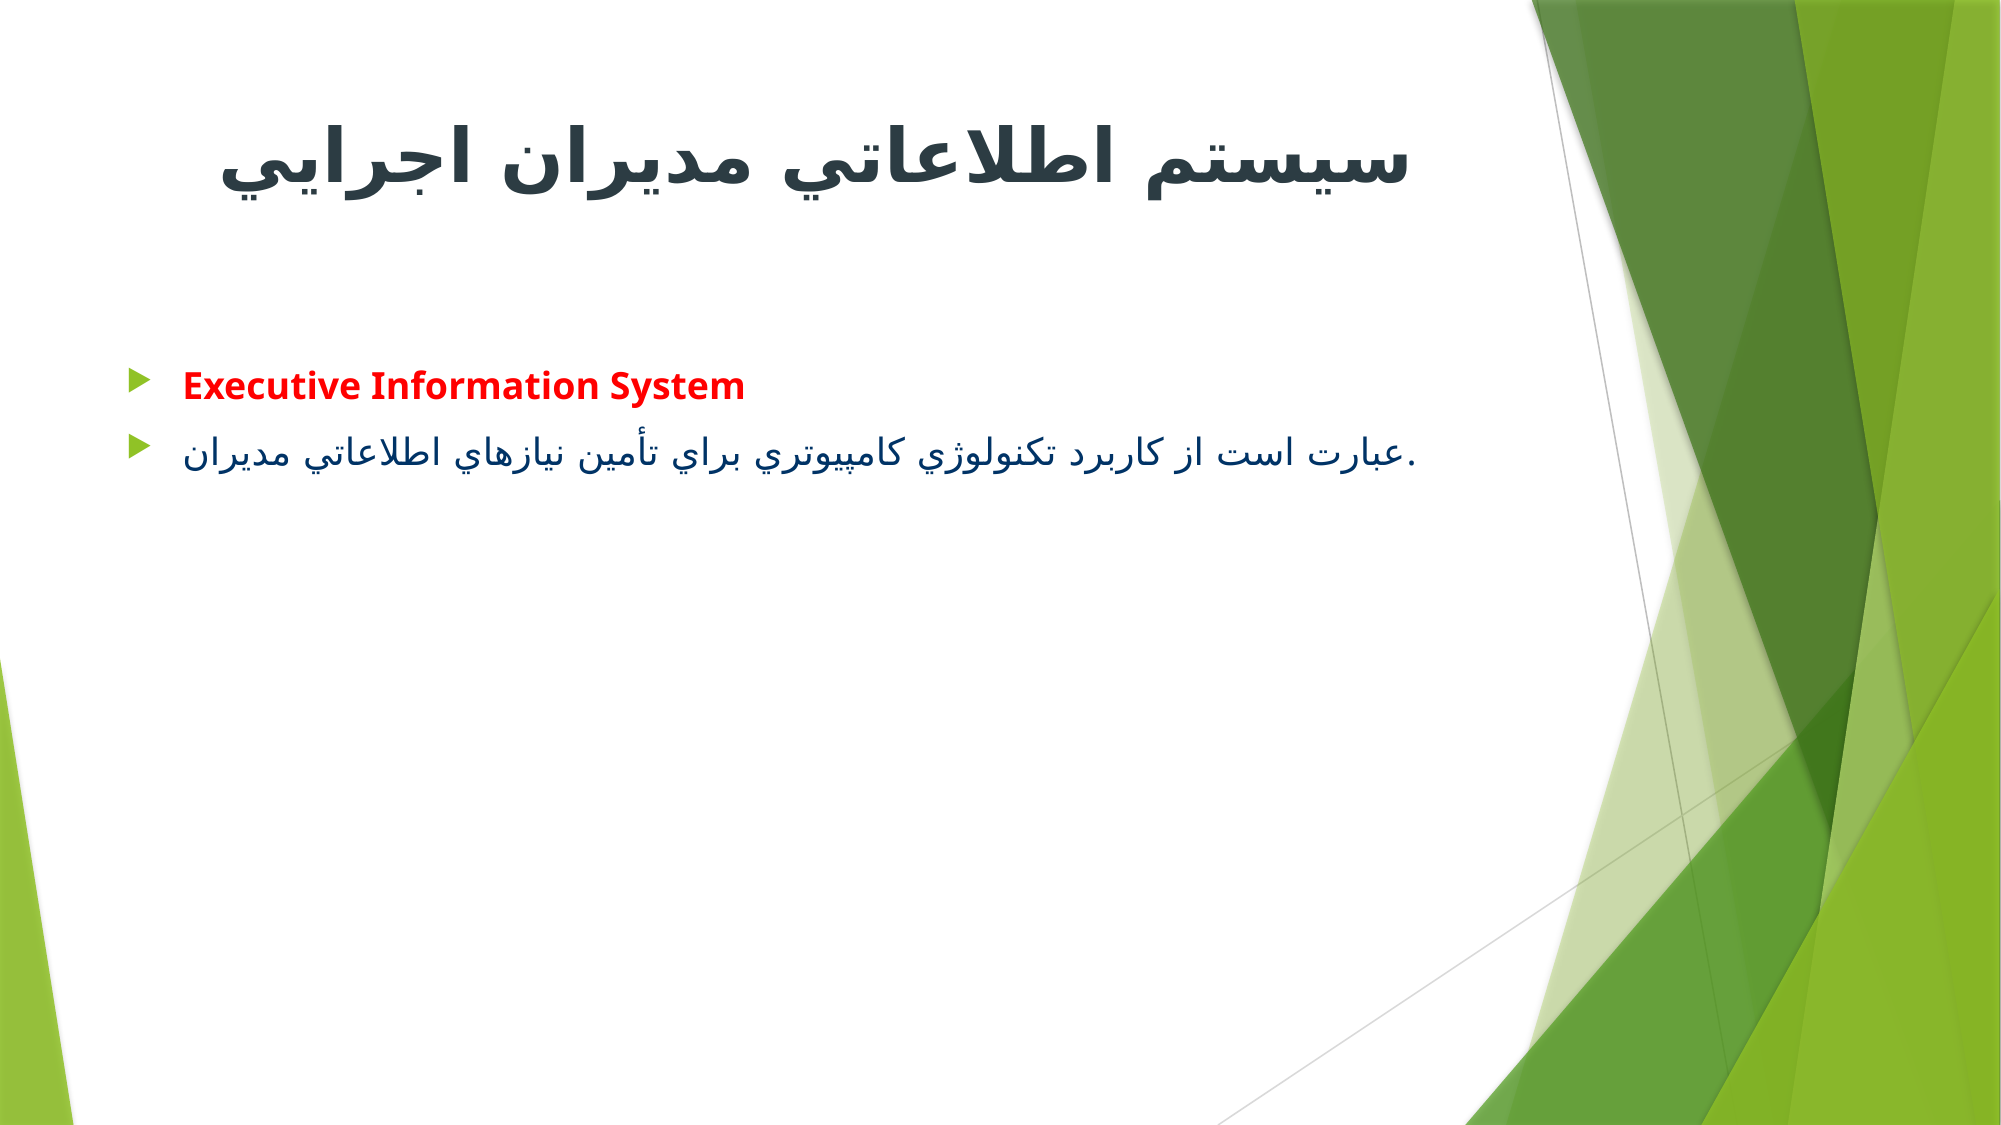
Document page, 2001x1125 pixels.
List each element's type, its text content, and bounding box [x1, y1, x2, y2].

title سيستم اطلاعاتي مديران اجرايي [111, 99, 1522, 317]
list Executive Information System عبارت است از كاربرد تكنولوژي كامپيوتري براي تأمين نيازهاي اطلاعاتي مديران. [111, 354, 1522, 992]
